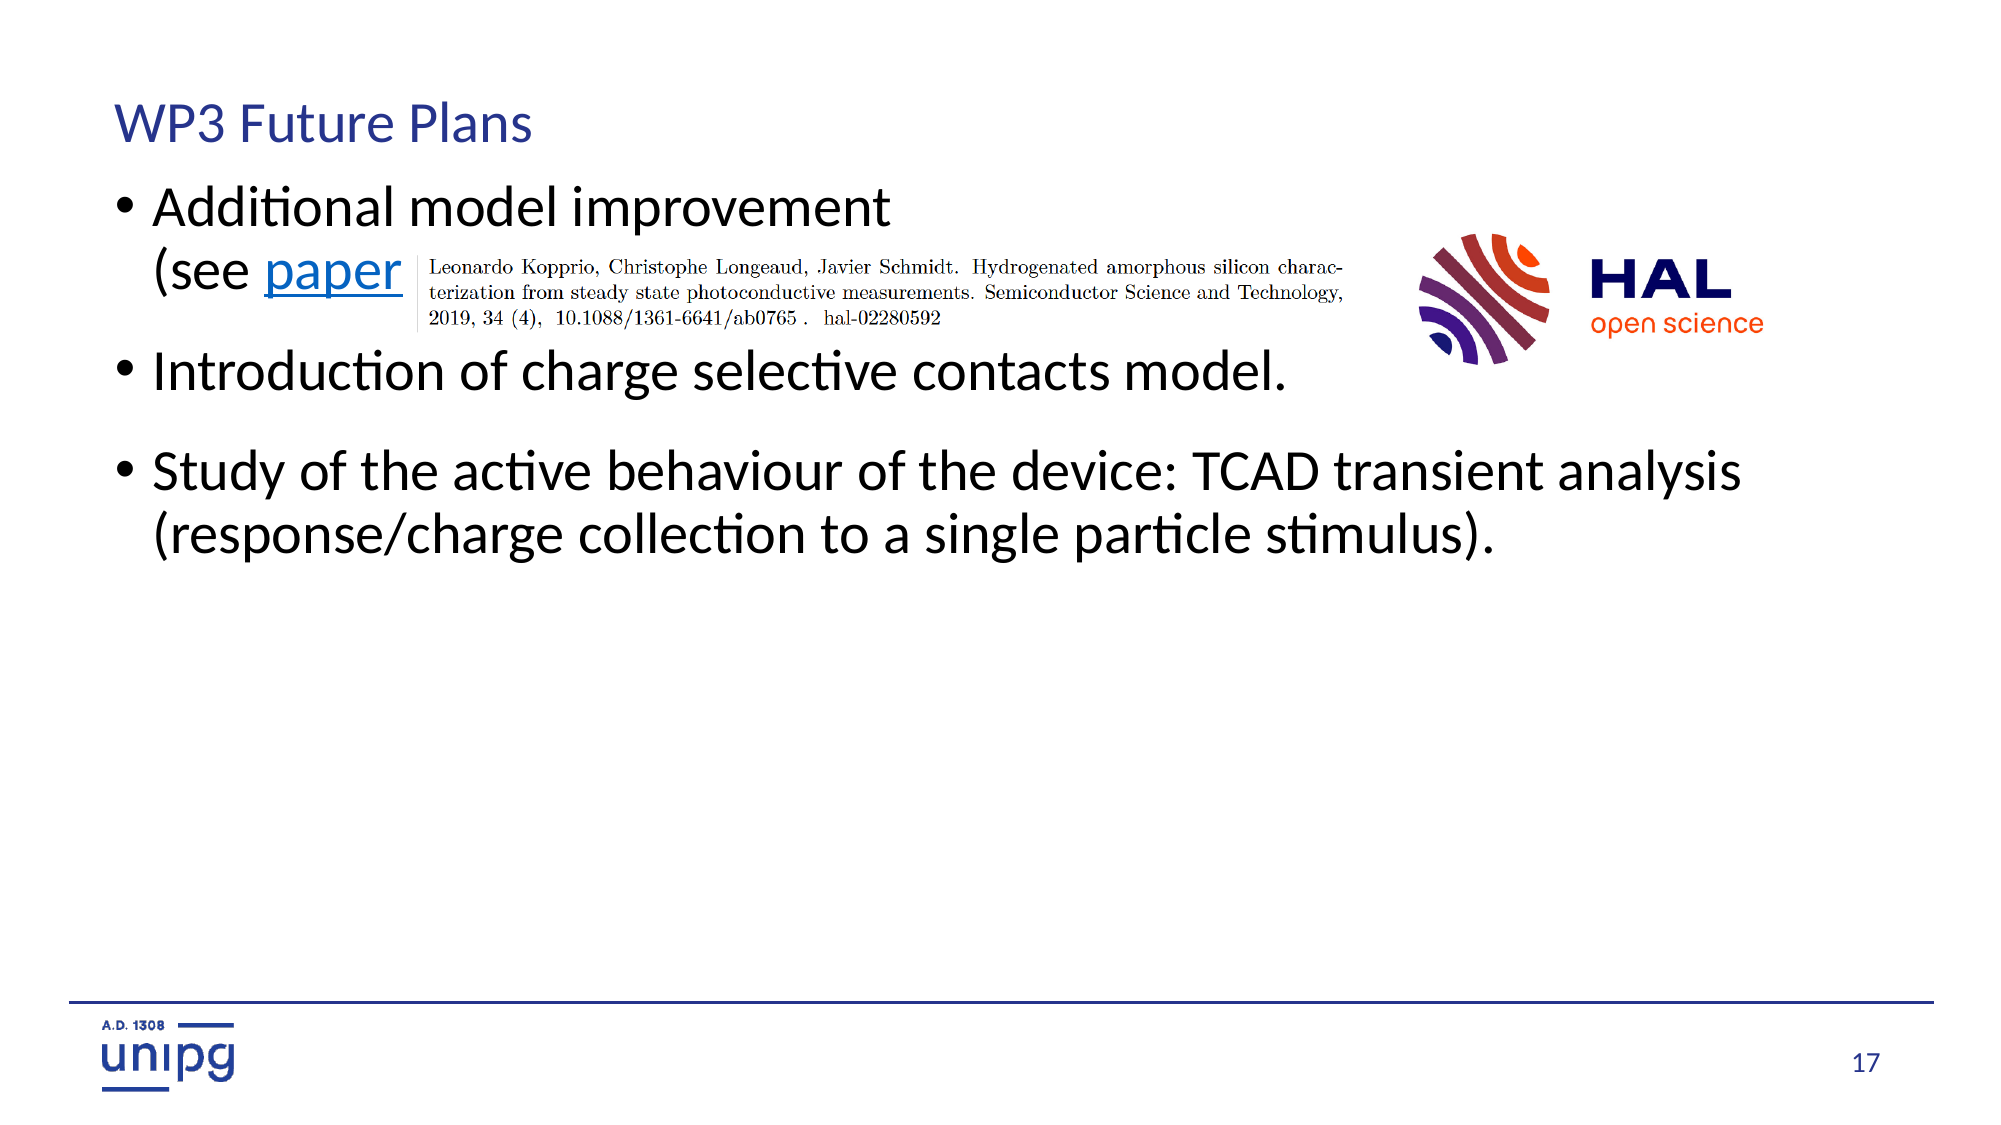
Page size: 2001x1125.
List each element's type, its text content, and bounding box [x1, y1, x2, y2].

picture [1397, 209, 1792, 378]
text_box WP3 Future Plans Additional model improvement (see paper Introduction of charge selective contacts model. Study of the active behaviour of the device: TCAD transient analysis (response/charge collection to a single particle stimulus). [100, 85, 1934, 946]
picture [100, 1018, 273, 1095]
text_box 17 [1819, 1026, 1896, 1095]
picture [417, 238, 1368, 343]
